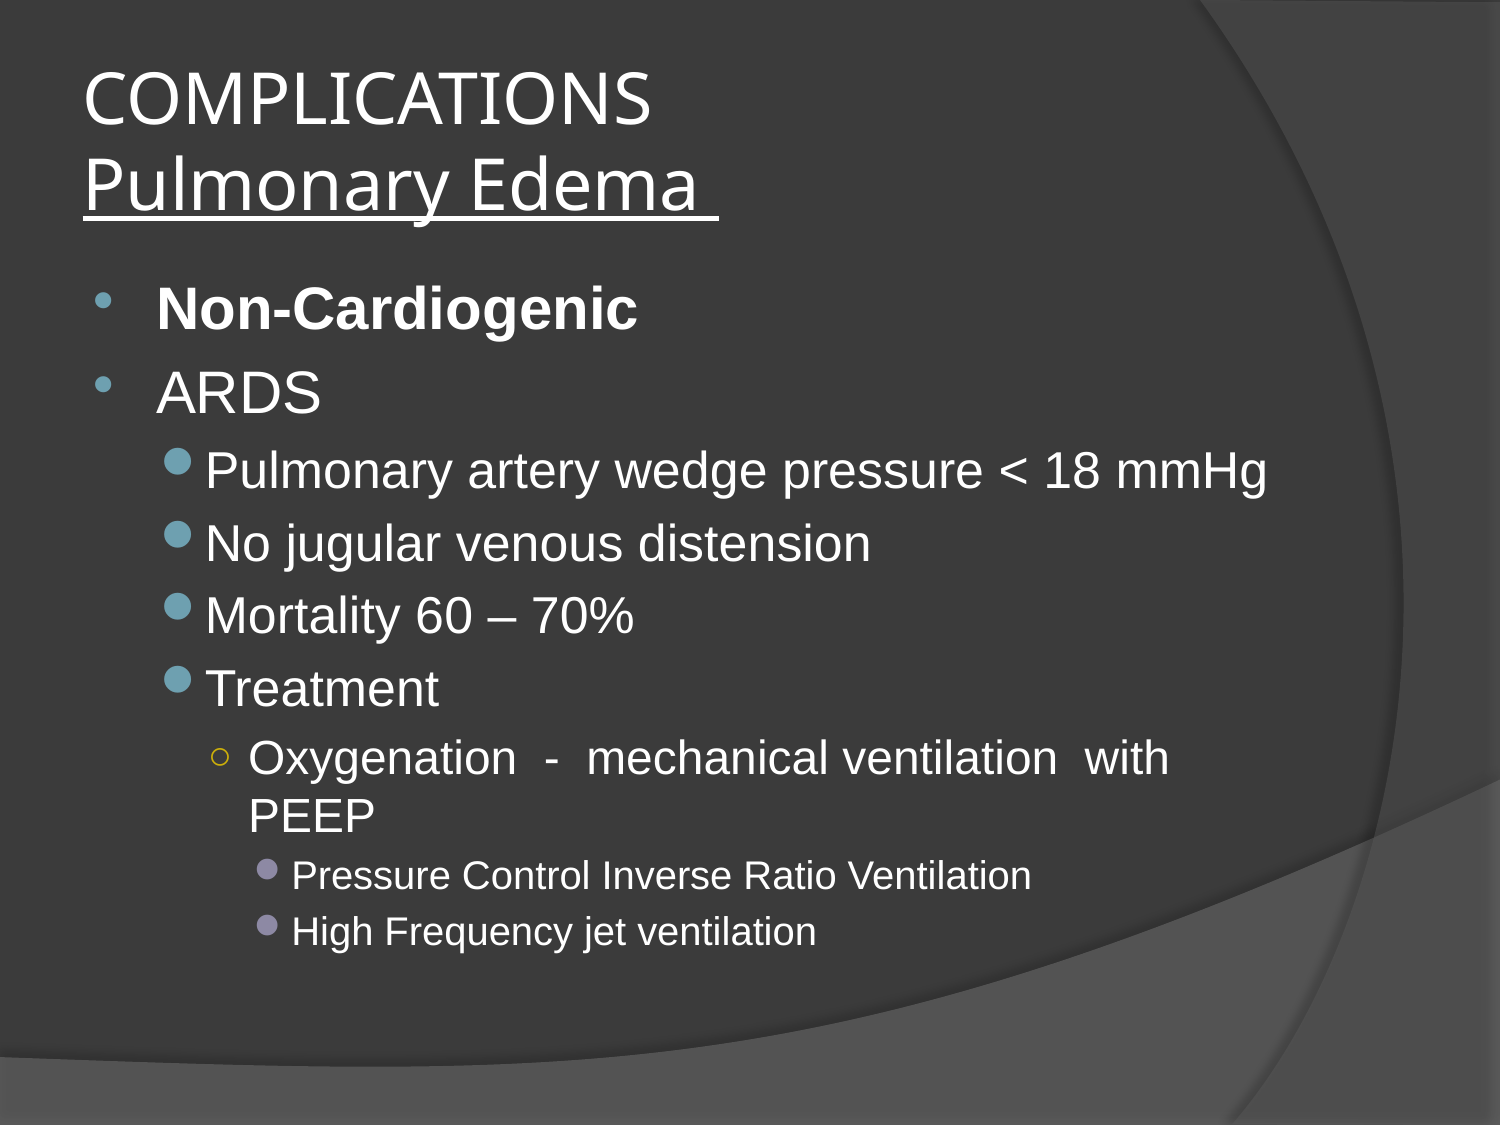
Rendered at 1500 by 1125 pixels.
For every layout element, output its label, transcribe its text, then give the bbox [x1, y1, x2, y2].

title COMPLICATIONS Pulmonary Edema [75, 45, 1300, 233]
list Non-Cardiogenic ARDS Pulmonary artery wedge pressure < 18 mmHg No jugular venous distension Mortality 60 – 70% Treatment Oxygenation - mechanical ventilation with PEEP Pressure Control Inverse Ratio Ventilation High Frequency jet ventilation [75, 262, 1300, 1005]
